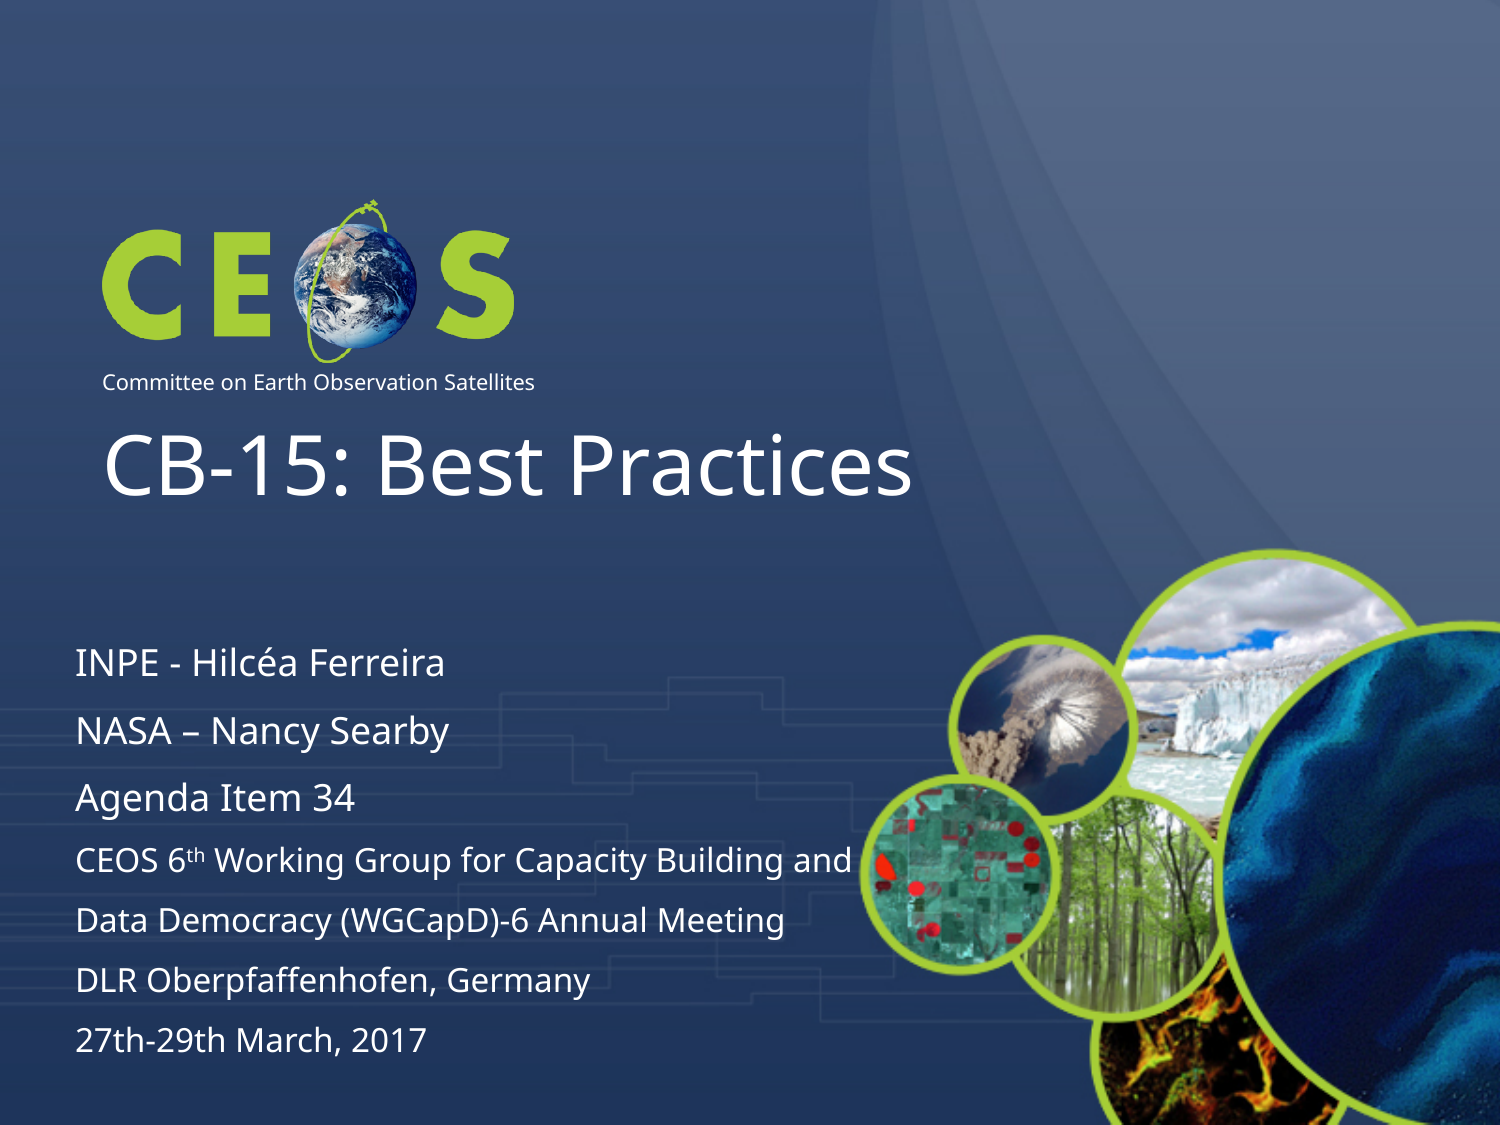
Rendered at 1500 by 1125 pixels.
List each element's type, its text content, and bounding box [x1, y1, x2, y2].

picture [1435, 1058, 1443, 1065]
title CB-15: Best Practices [102, 412, 1045, 576]
picture [0, 0, 1500, 1125]
text_box Committee on Earth Observation Satellites [102, 368, 563, 403]
text_box INPE - Hilcéa Ferreira NASA – Nancy Searby Agenda Item 34 CEOS 6th Working Group for Capacity Building and Data Democracy (WGCapD)-6 Annual Meeting DLR Oberpfaffenhofen, Germany 27th-29th March, 2017 [75, 616, 865, 1075]
